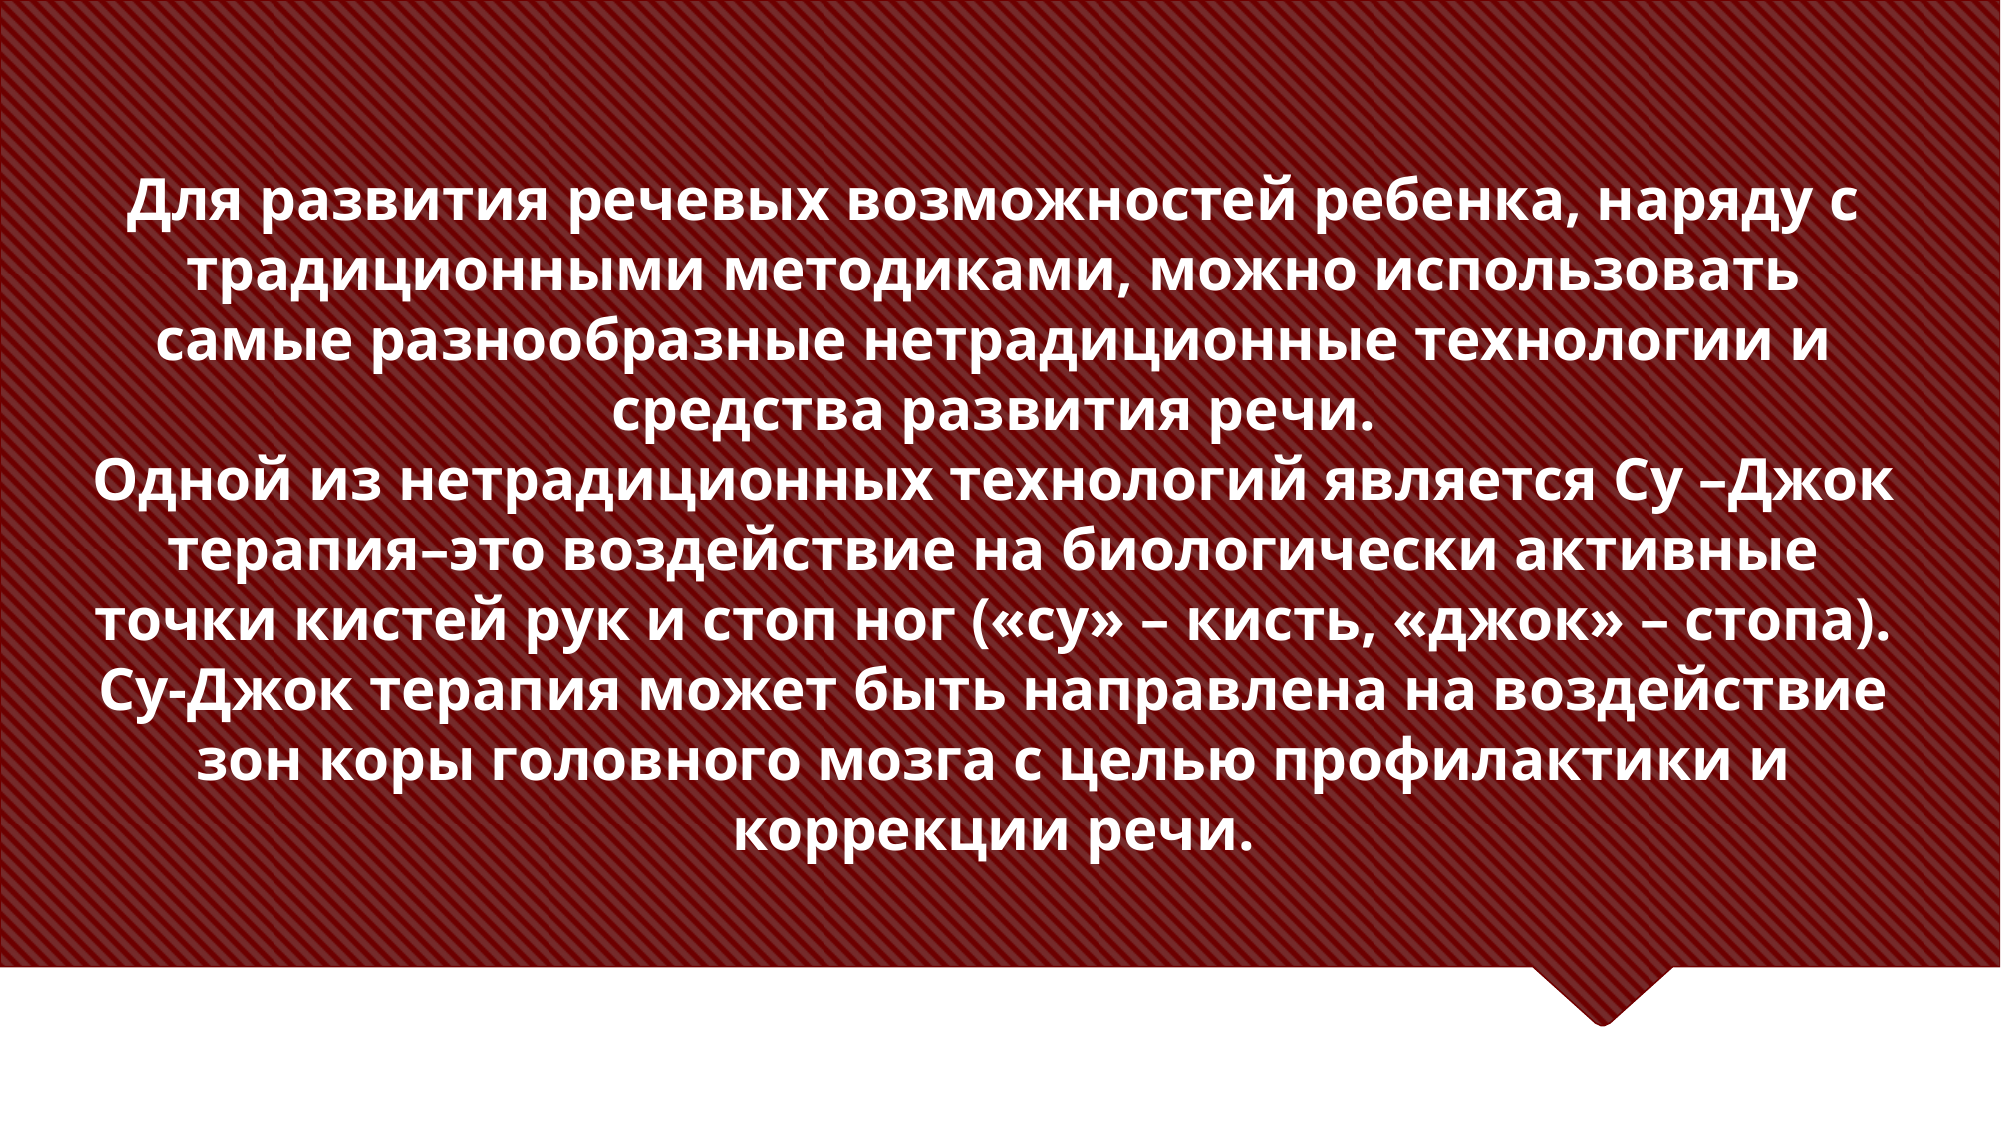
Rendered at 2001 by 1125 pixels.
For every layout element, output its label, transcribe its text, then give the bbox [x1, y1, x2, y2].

title Для развития речевых возможностей ребенка, наряду с традиционными методиками, можно использовать самые разнообразные нетрадиционные технологии и средства развития речи. Одной из нетрадиционных технологий является Су –Джок терапия–это воздействие на биологически активные точки кистей рук и стоп ног («су» – кисть, «джок» – стопа). Су-Джок терапия может быть направлена на воздействие зон коры головного мозга с целью профилактики и коррекции речи. [67, 74, 1920, 951]
